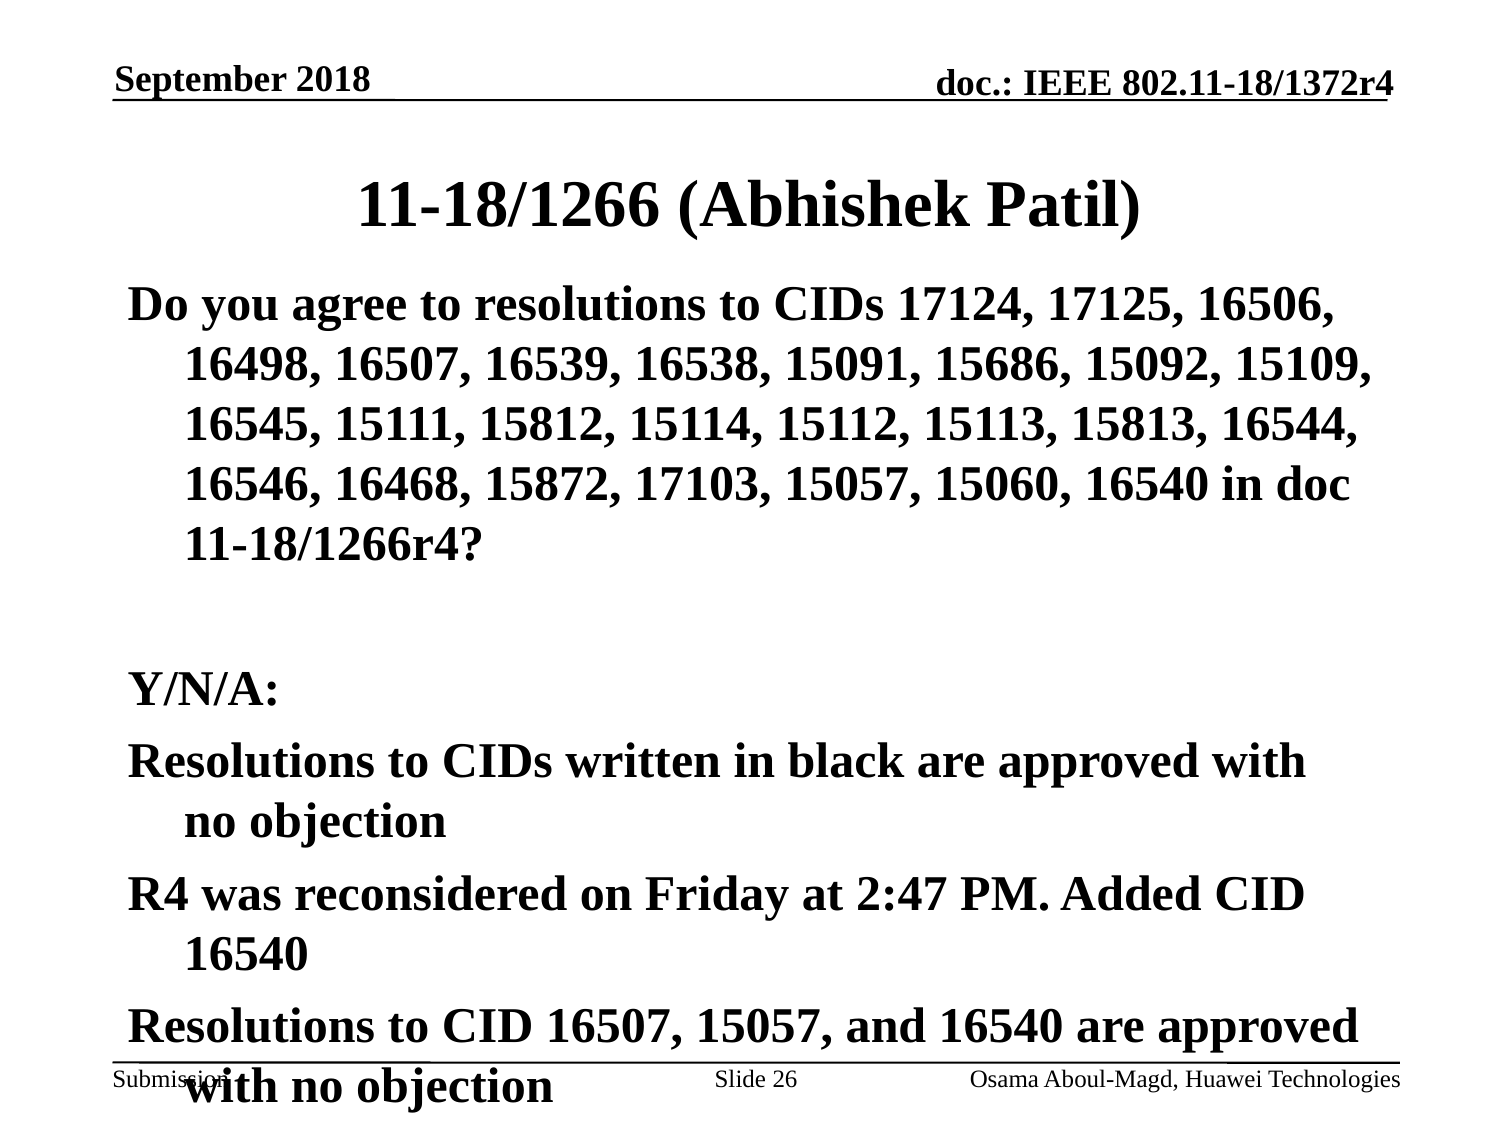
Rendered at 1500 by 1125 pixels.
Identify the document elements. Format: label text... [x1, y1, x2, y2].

list Do you agree to resolutions to CIDs 17124, 17125, 16506, 16498, 16507, 16539, 16538, 15091, 15686, 15092, 15109, 16545, 15111, 15812, 15114, 15112, 15113, 15813, 16544, 16546, 16468, 15872, 17103, 15057, 15060, 16540 in doc 11-18/1266r4? Y/N/A: Resolutions to CIDs written in black are approved with no objection R4 was reconsidered on Friday at 2:47 PM. Added CID 16540 Resolutions to CID 16507, 15057, and 16540 are approved with no objection [112, 262, 1388, 938]
footer Osama Aboul-Magd, Huawei Technologies [878, 1061, 1402, 1093]
slide_number Slide 26 [712, 1061, 800, 1123]
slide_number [114, 54, 423, 100]
title 11-18/1266 (Abhishek Patil) [112, 112, 1388, 262]
